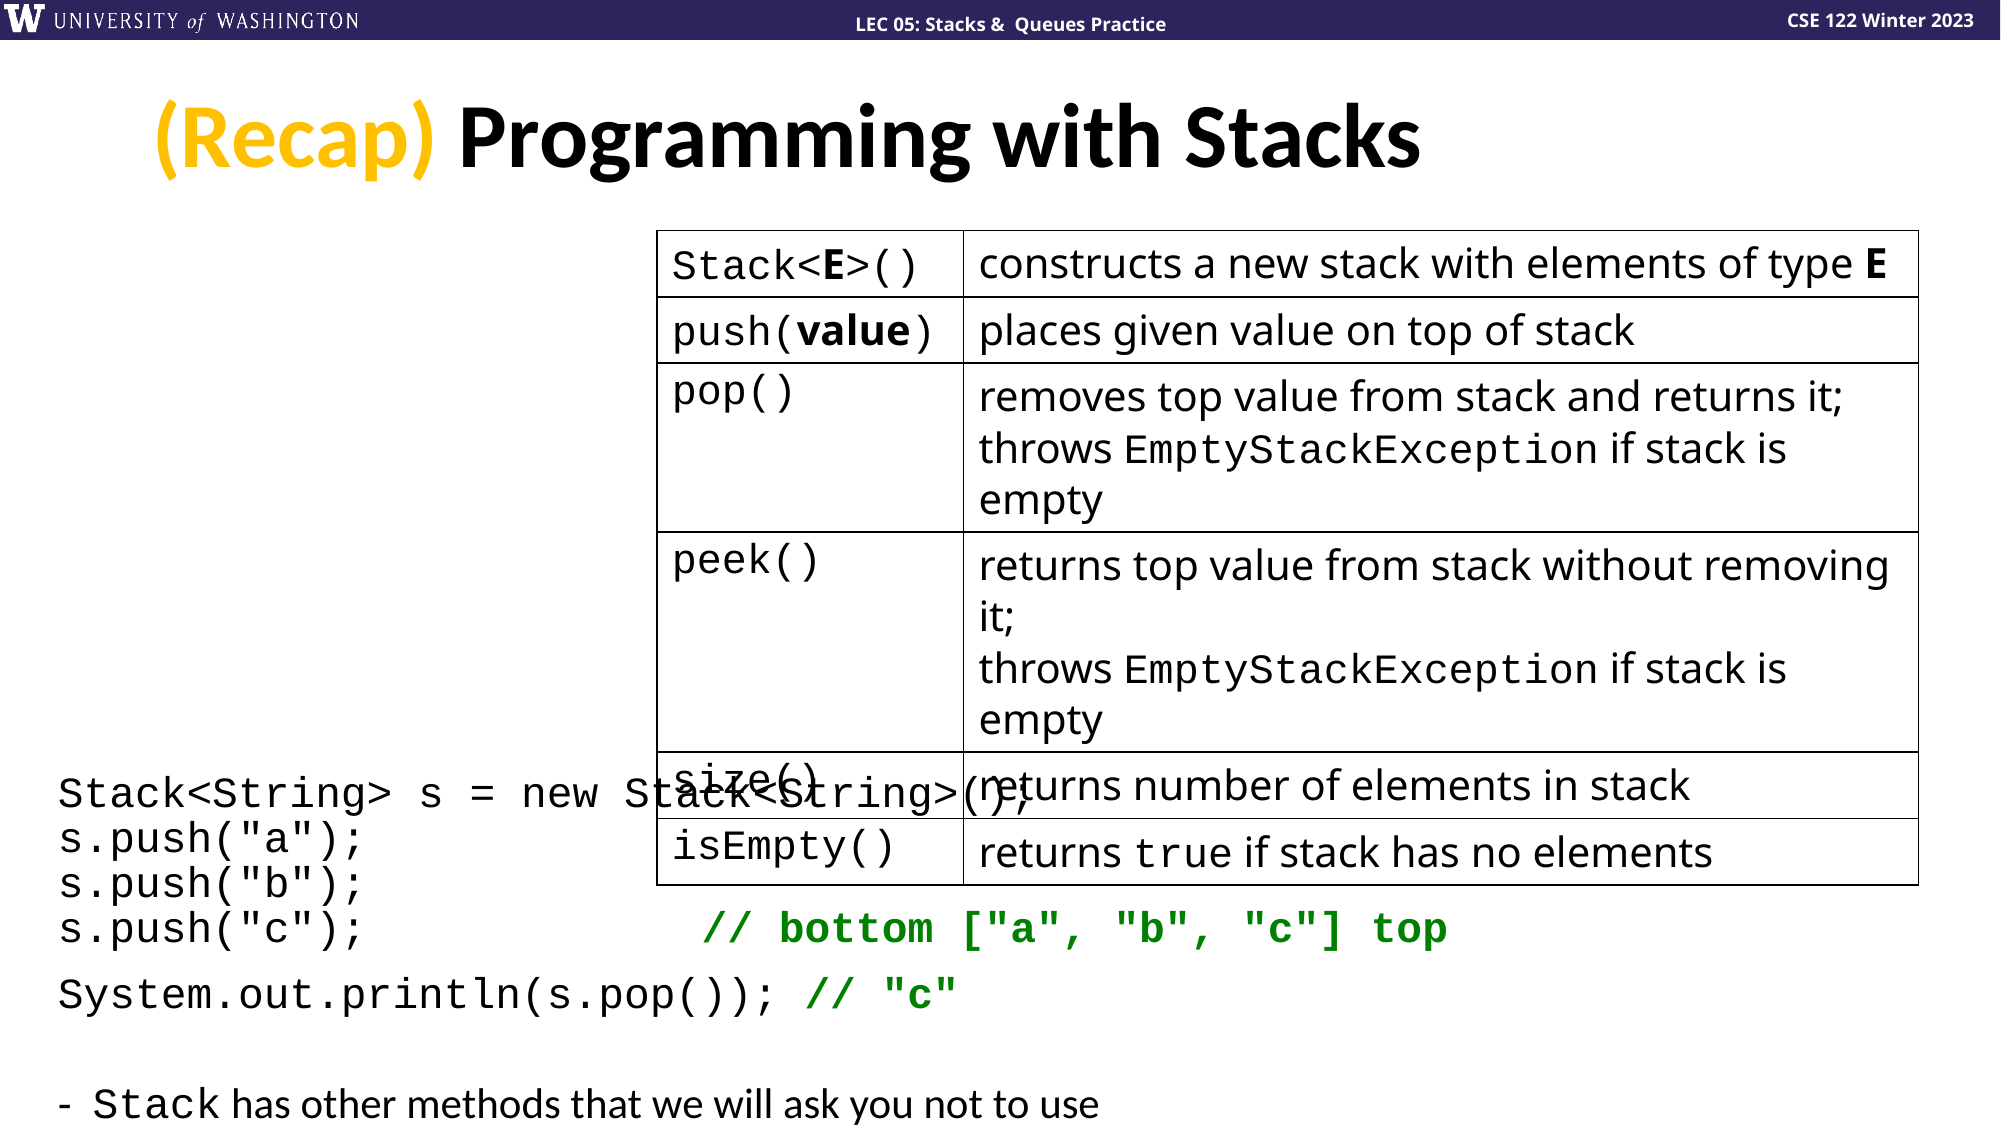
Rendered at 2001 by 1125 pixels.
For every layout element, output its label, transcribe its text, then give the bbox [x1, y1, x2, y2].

title (Recap) Programming with Stacks [137, 74, 1863, 200]
table_cell returns top value from stack without removing it; throws EmptyStackException if stack is empty [964, 533, 1918, 751]
table_cell places given value on top of stack [964, 298, 1918, 362]
table_header constructs a new stack with elements of type E [964, 231, 1918, 296]
table_cell removes top value from stack and returns it; throws EmptyStackException if stack is empty [964, 364, 1918, 531]
table_cell isEmpty() [658, 819, 963, 884]
picture [4, 4, 358, 33]
table_cell push(value) [658, 298, 963, 362]
table_cell size() [658, 753, 963, 818]
table_cell peek() [658, 533, 963, 751]
table_cell pop() [658, 364, 963, 531]
table_header Stack<E>() [658, 231, 963, 296]
list Stack<String> s = new Stack<String>(); s.push("a"); s.push("b"); s.push("c"); // bottom ["a", "b", "c"] top System.out.println(s.pop()); // "c" Stack has other methods that we will ask you not to use [0, 350, 1699, 1125]
table_cell returns true if stack has no elements [964, 819, 1918, 884]
table_cell returns number of elements in stack [964, 753, 1918, 818]
